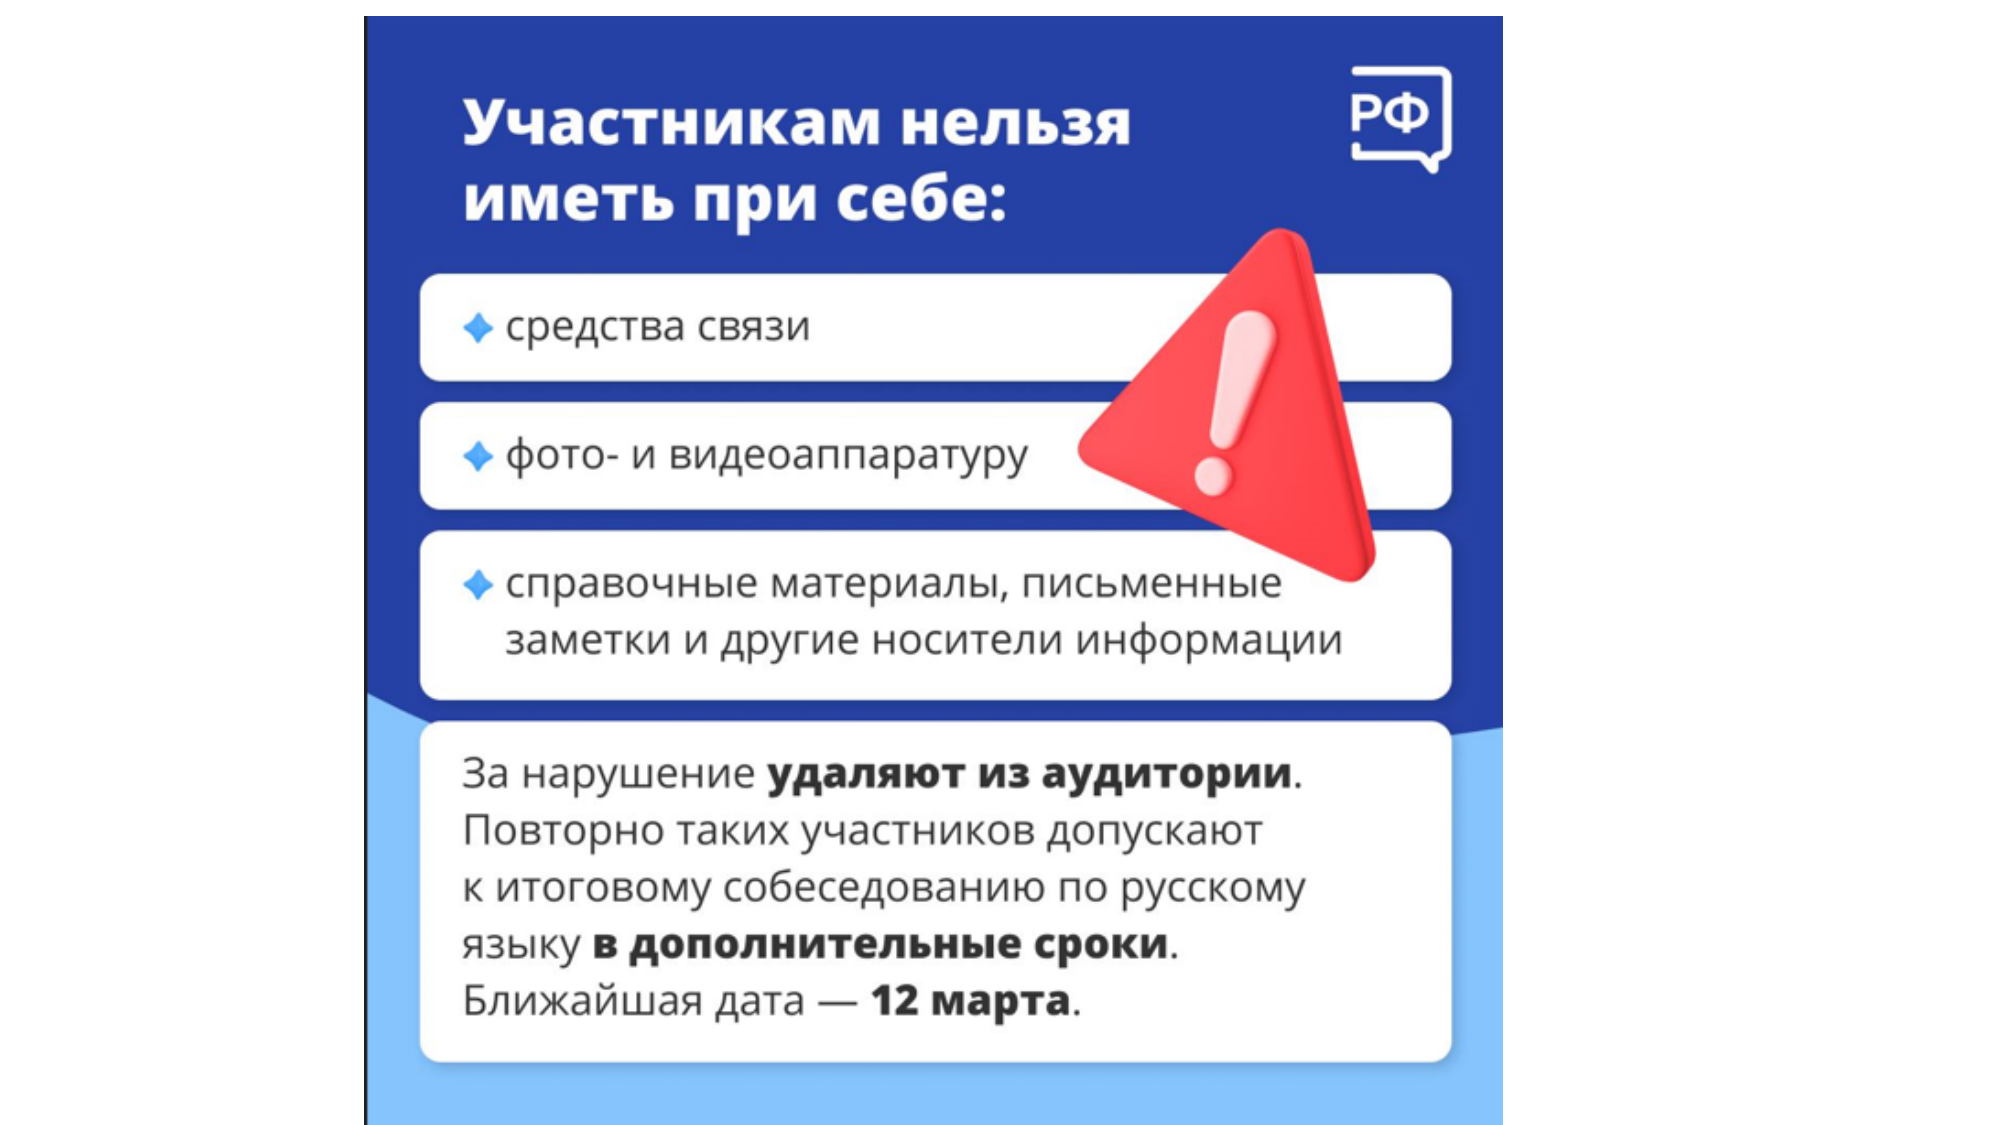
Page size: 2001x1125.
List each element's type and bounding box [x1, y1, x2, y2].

picture [363, 16, 1503, 1125]
